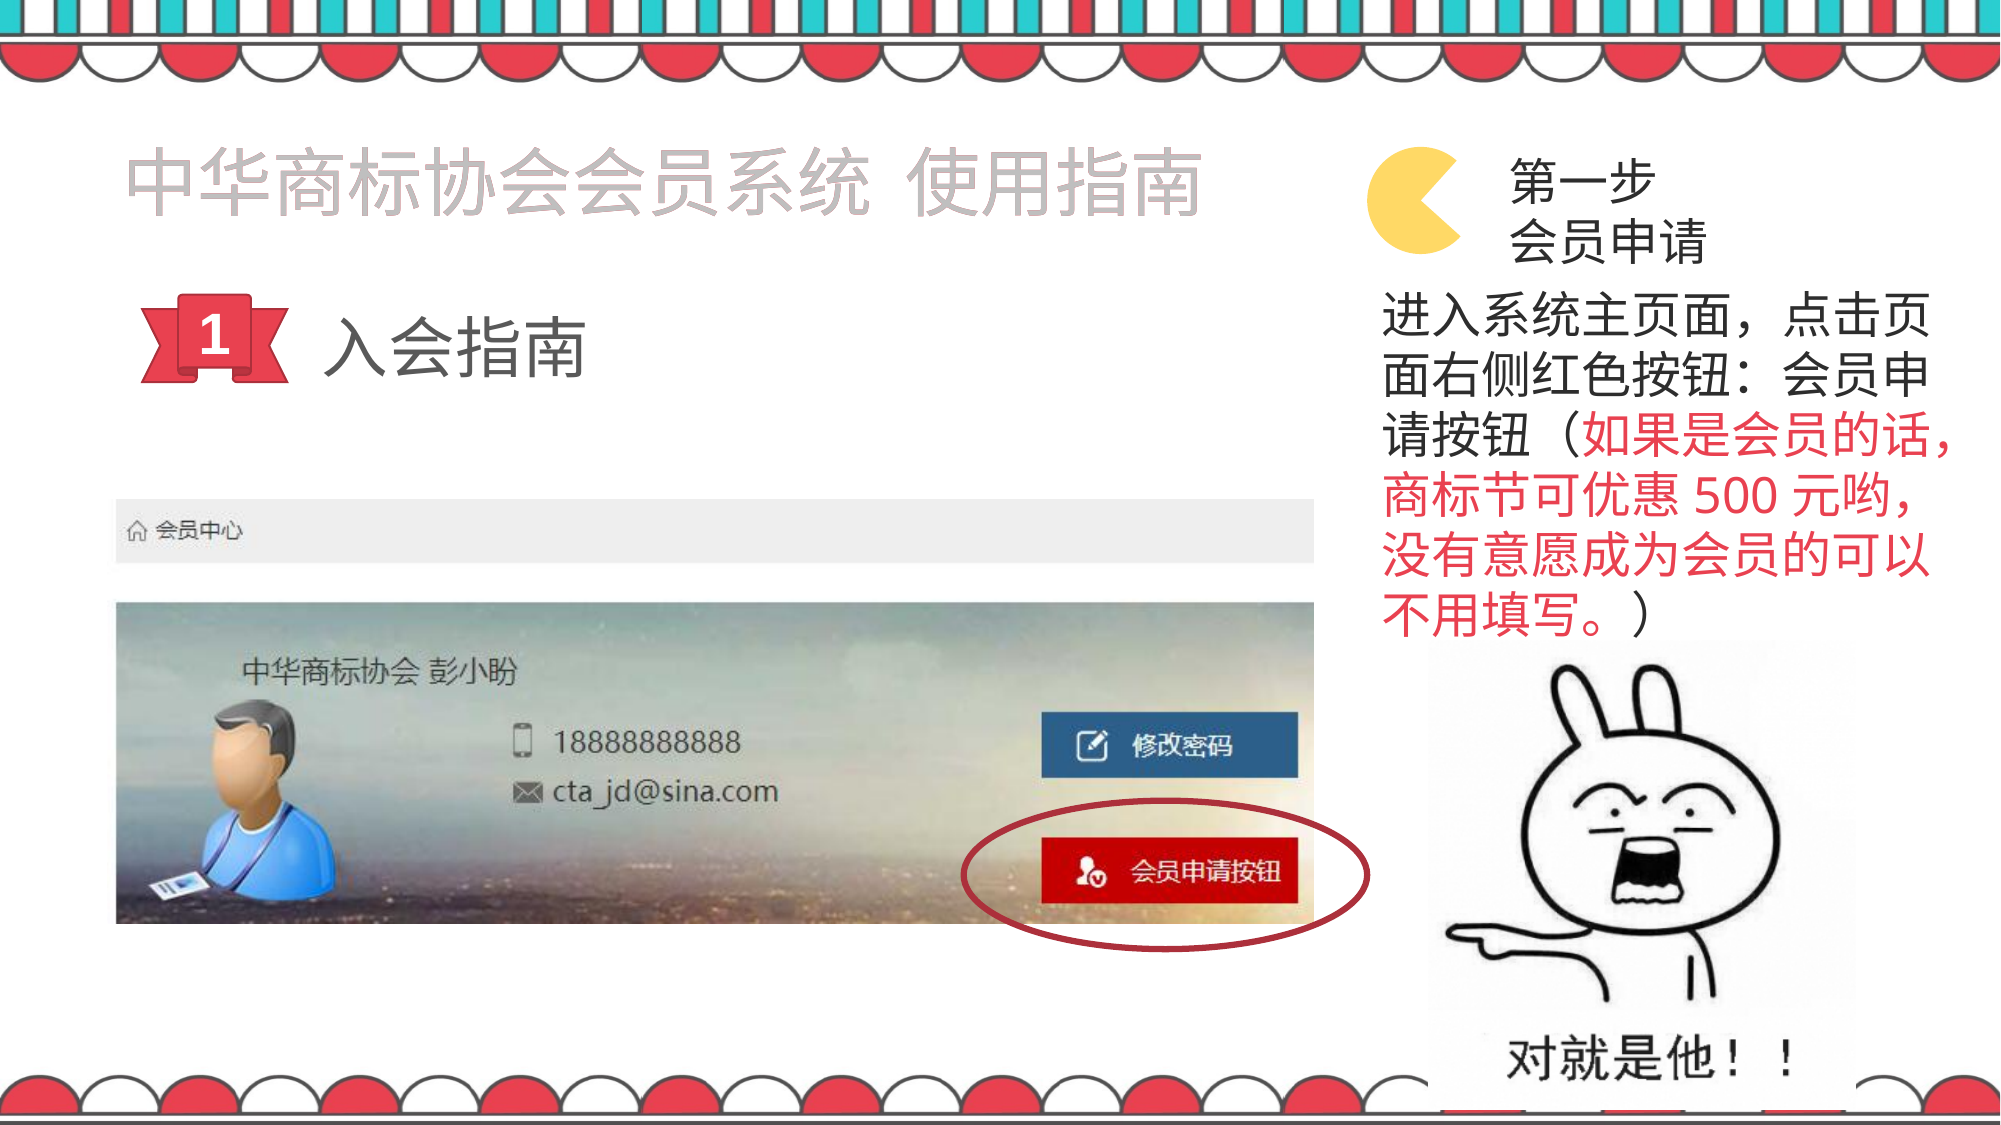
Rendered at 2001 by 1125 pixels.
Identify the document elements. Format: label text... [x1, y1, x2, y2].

text_box 1 [140, 293, 289, 384]
text_box 中华商标协会会员系统 使用指南 [107, 94, 1335, 278]
title 中华商标协会会员系统 使用指南 [1335, 94, 1833, 278]
text_box 进入系统主页面，点击页面右侧红色按钮：会员申请按钮（如果是会员的话，商标节可优惠500元哟，没有意愿成为会员的可以不用填写。） [1367, 276, 1958, 651]
picture [0, 0, 2001, 1125]
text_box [1367, 142, 1839, 278]
text_box 入会指南 [307, 277, 907, 415]
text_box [107, 499, 1368, 949]
